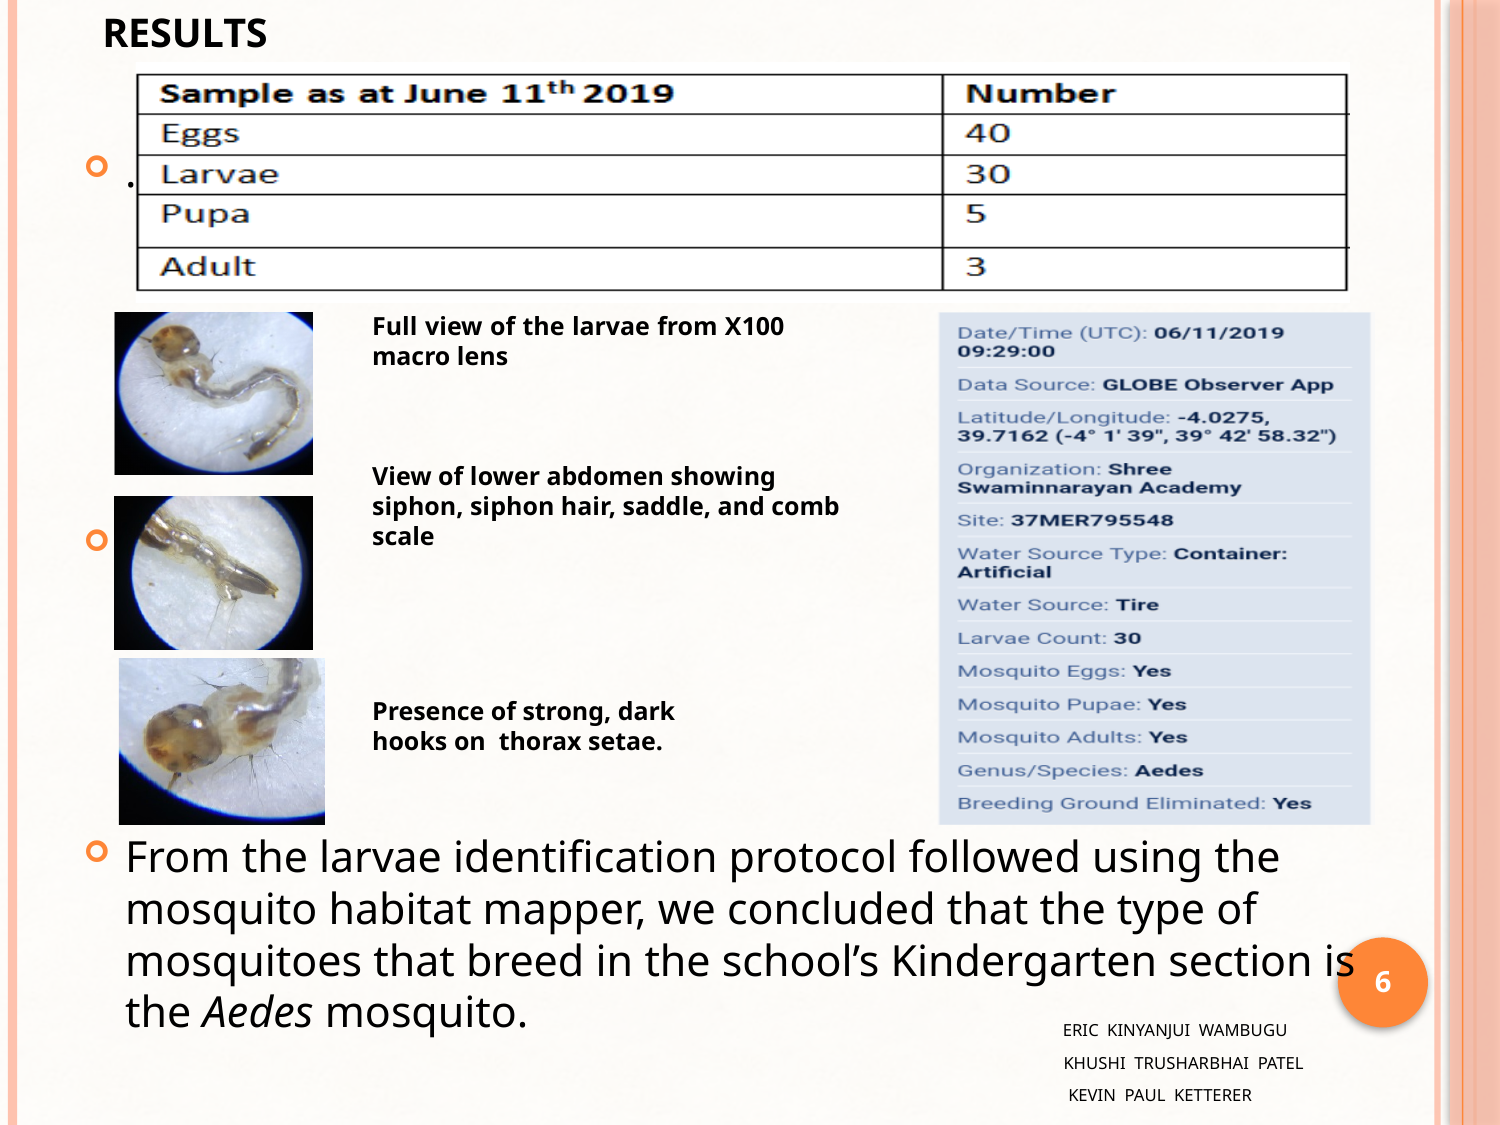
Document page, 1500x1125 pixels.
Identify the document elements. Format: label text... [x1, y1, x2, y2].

picture [113, 496, 314, 651]
text_box View of lower abdomen showing siphon, siphon hair, saddle, and comb scale [357, 452, 875, 558]
text_box Presence of strong, dark hooks on thorax setae. [357, 688, 750, 763]
text_box Full view of the larvae from X100 macro lens [357, 312, 800, 378]
title RESULTS [87, 0, 1313, 63]
list . From the larvae identification protocol followed using the mosquito habitat mapper, we concluded that the type of mosquitoes that breed in the school’s Kindergarten section is the Aedes mosquito. [68, 75, 1438, 1050]
picture [936, 311, 1376, 826]
text_box ERIC KINYANJUI WAMBUGU KHUSHI TRUSHARBHAI PATEL KEVIN PAUL KETTERER [962, 1012, 1350, 1125]
picture [118, 658, 326, 826]
picture [115, 61, 1351, 494]
slide_number 6 [1333, 940, 1434, 1027]
